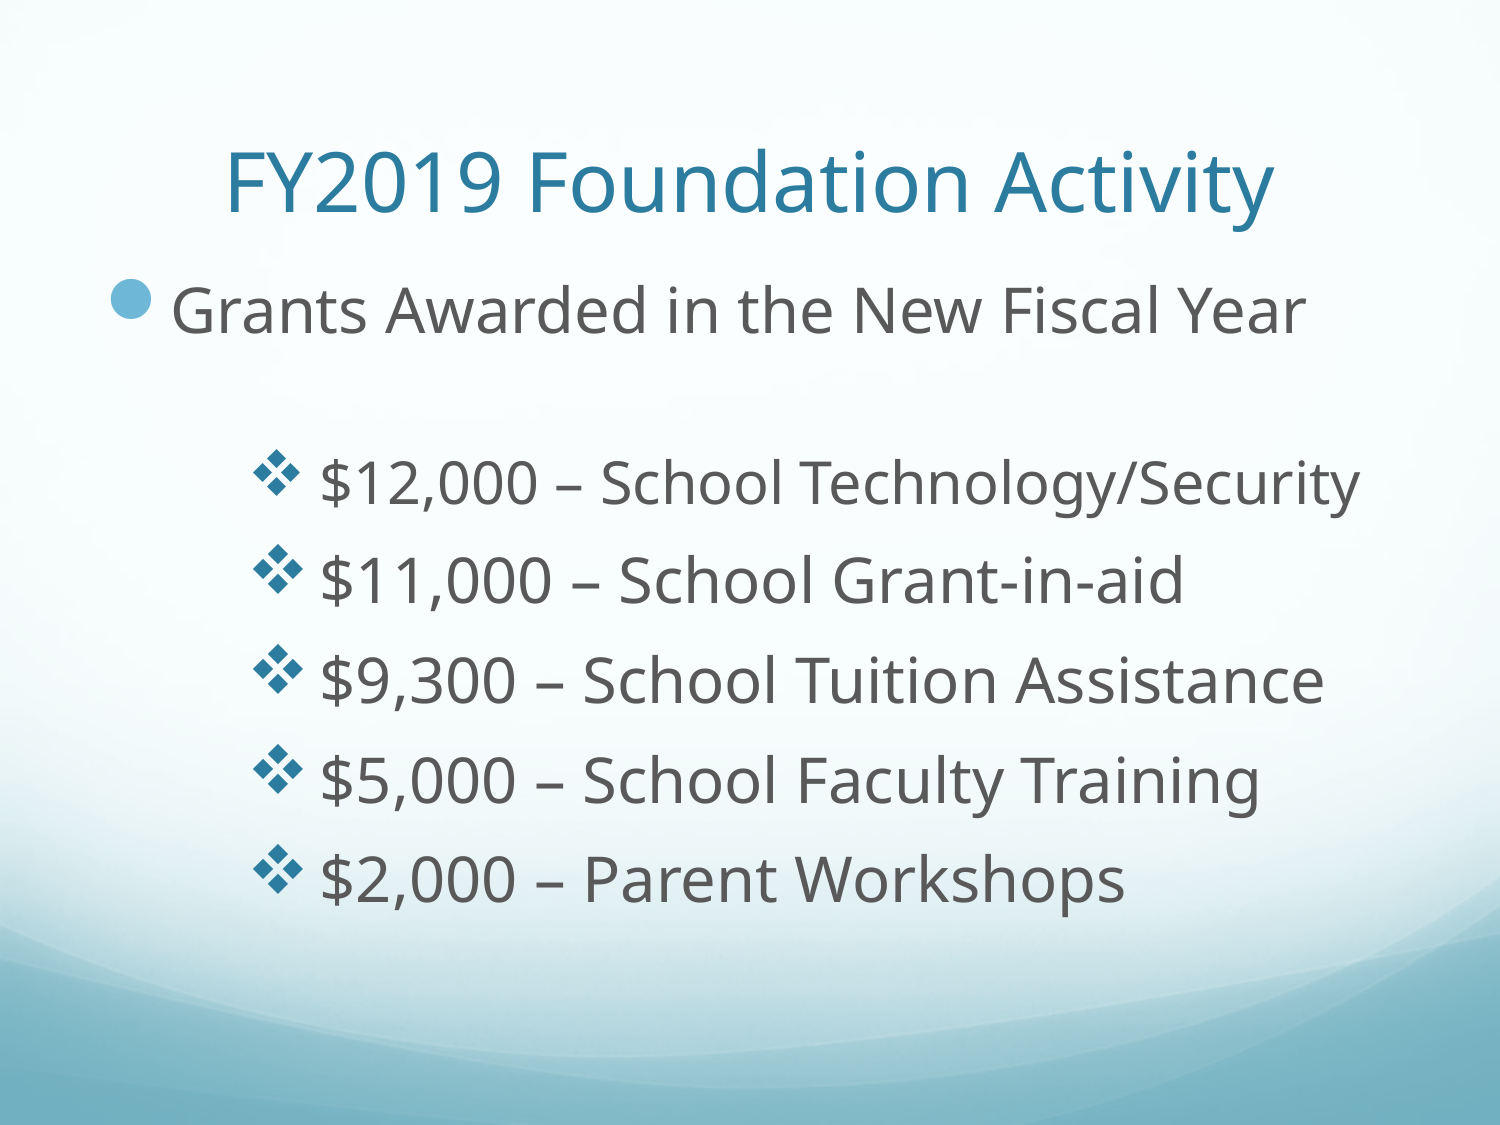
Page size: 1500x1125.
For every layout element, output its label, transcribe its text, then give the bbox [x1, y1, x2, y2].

list Grants Awarded in the New Fiscal Year $12,000 – School Technology/Security $11,000 – School Grant-in-aid $9,300 – School Tuition Assistance $5,000 – School Faculty Training $2,000 – Parent Workshops [90, 262, 1410, 975]
title FY2019 Foundation Activity [90, 17, 1410, 237]
